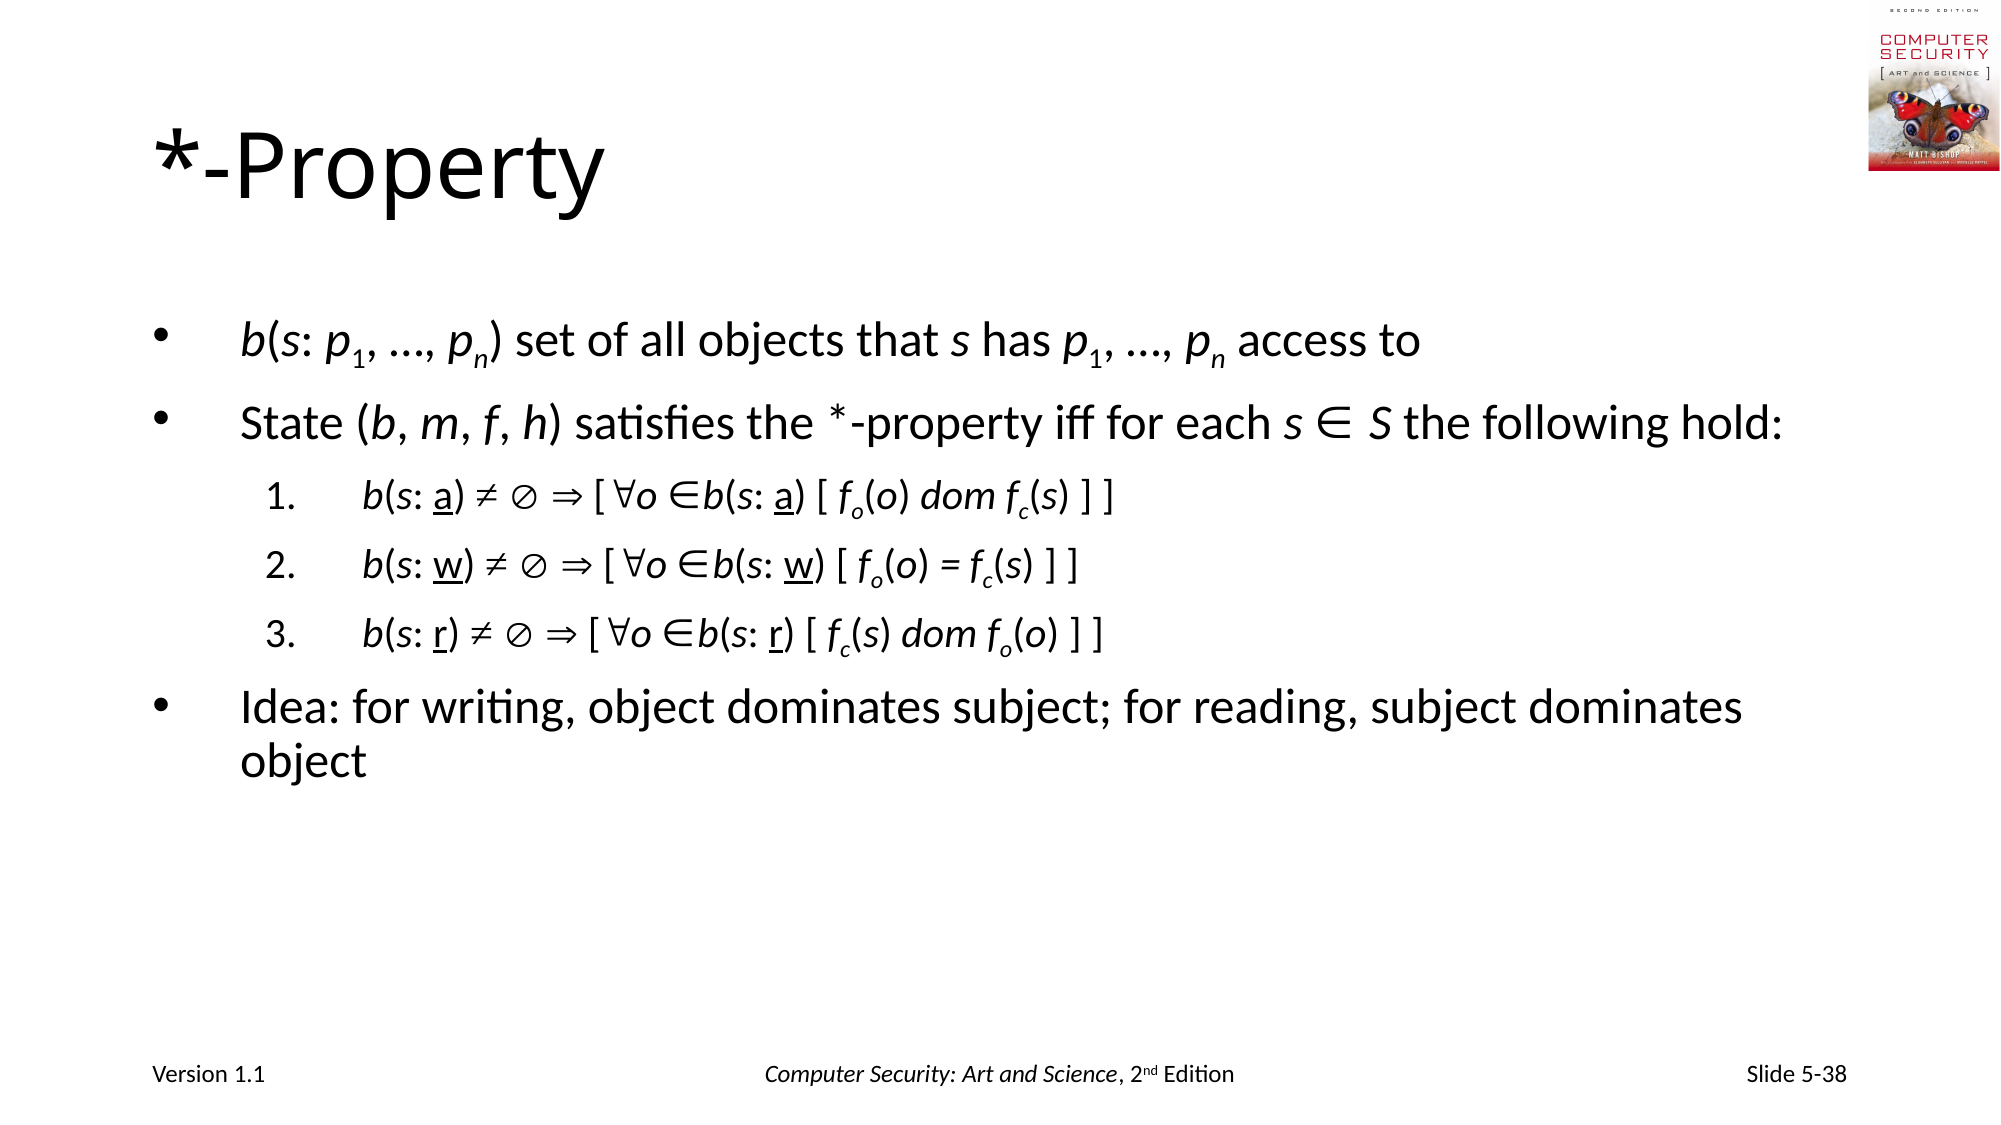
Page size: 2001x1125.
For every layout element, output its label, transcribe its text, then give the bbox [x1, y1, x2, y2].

picture [1868, 0, 2000, 171]
slide_number Version 1.1 [137, 1042, 588, 1103]
footer Computer Security: Art and Science, 2nd Edition [662, 1042, 1338, 1103]
slide_number Slide 5-38 [1412, 1042, 1863, 1103]
list b(s: p1, …, pn) set of all objects that s has p1, …, pn access to State (b, m, f, h) satisfies the *-property iff for each s  S the following hold: b(s: a) ≠   [o b(s: a) [ fo(o) dom fc(s) ] ] b(s: w) ≠   [o b(s: w) [ fo(o) = fc(s) ] ] b(s: r) ≠   [o b(s: r) [ fc(s) dom fo(o) ] ] Idea: for writing, object dominates subject; for reading, subject dominates object [137, 299, 1863, 1014]
title *-Property [137, 59, 1863, 278]
